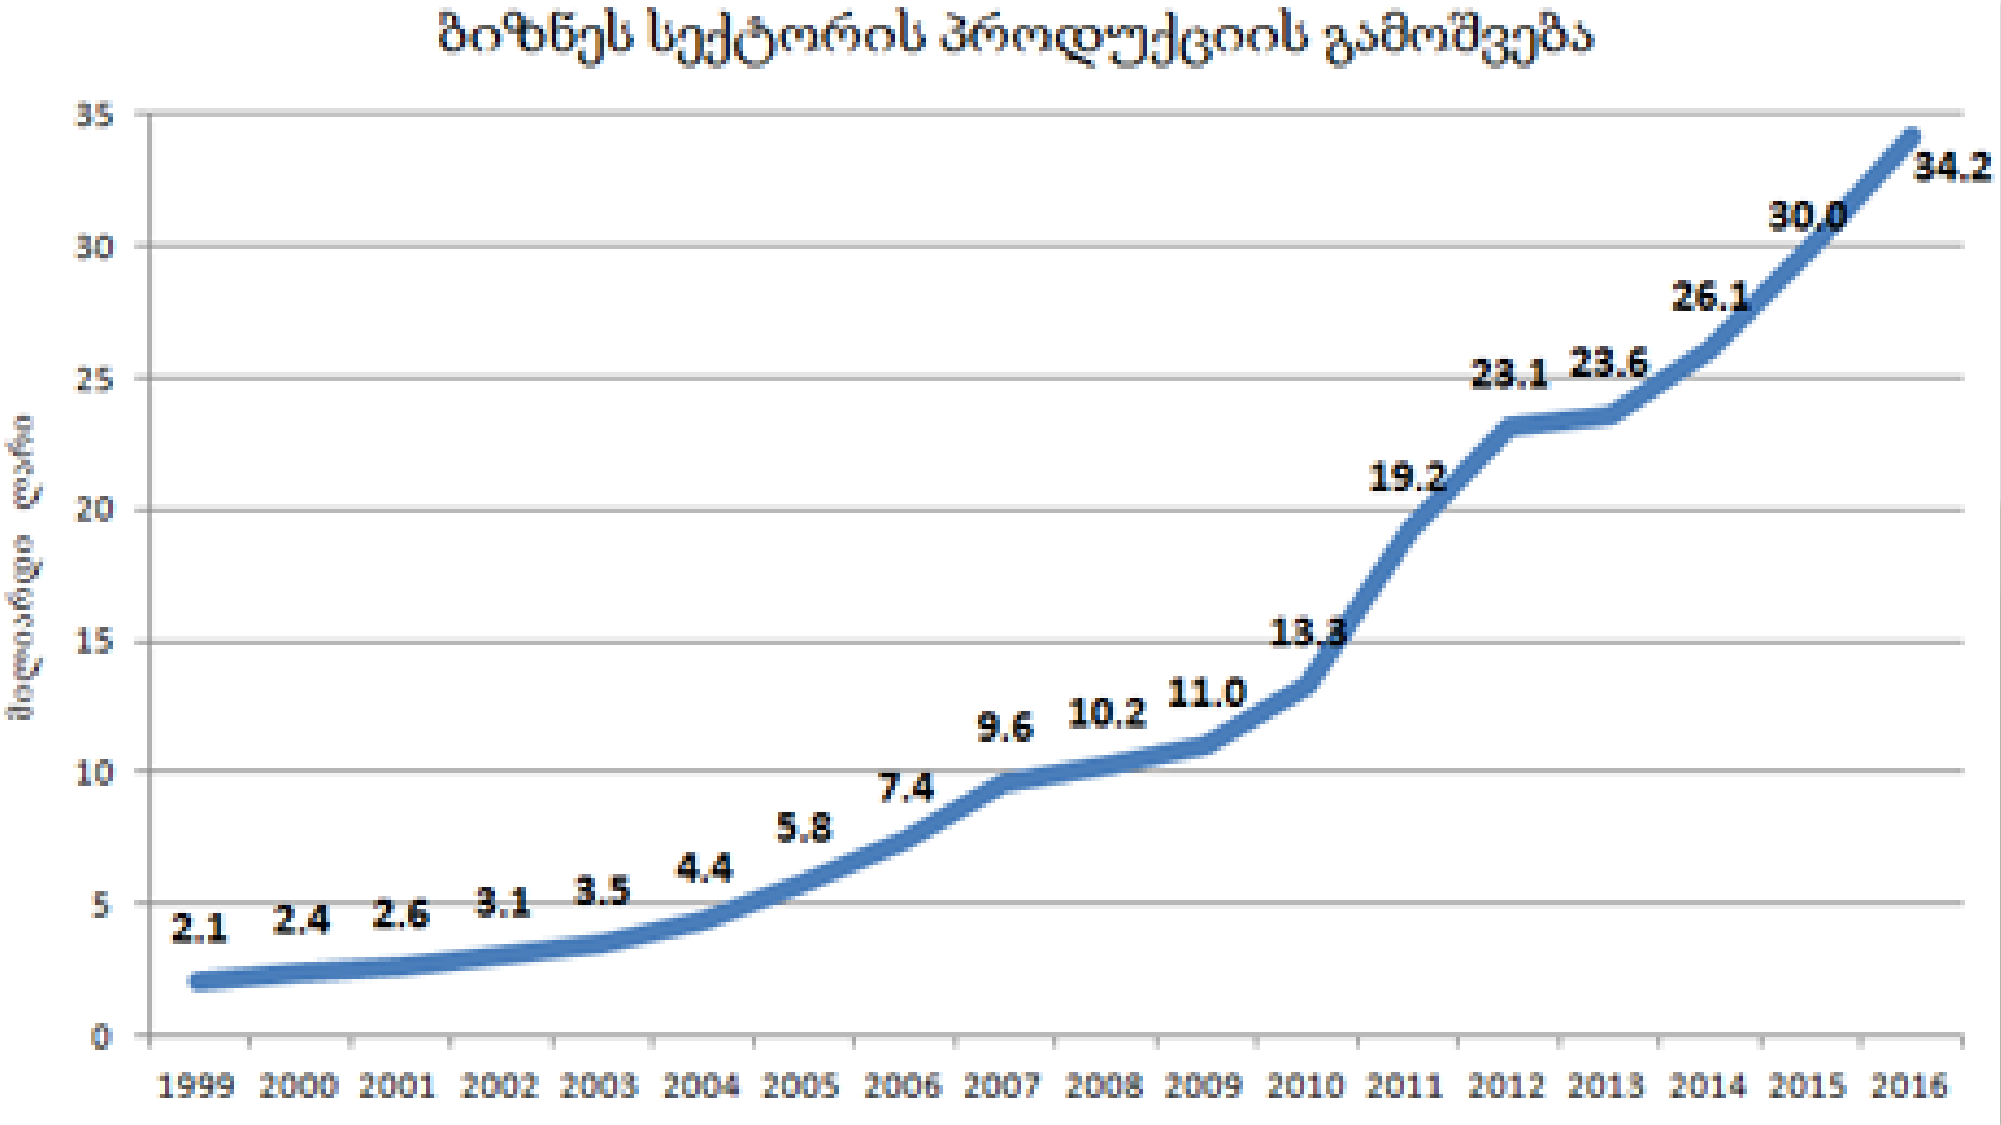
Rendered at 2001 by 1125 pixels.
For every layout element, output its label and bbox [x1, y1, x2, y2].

list [0, 0, 2000, 1125]
